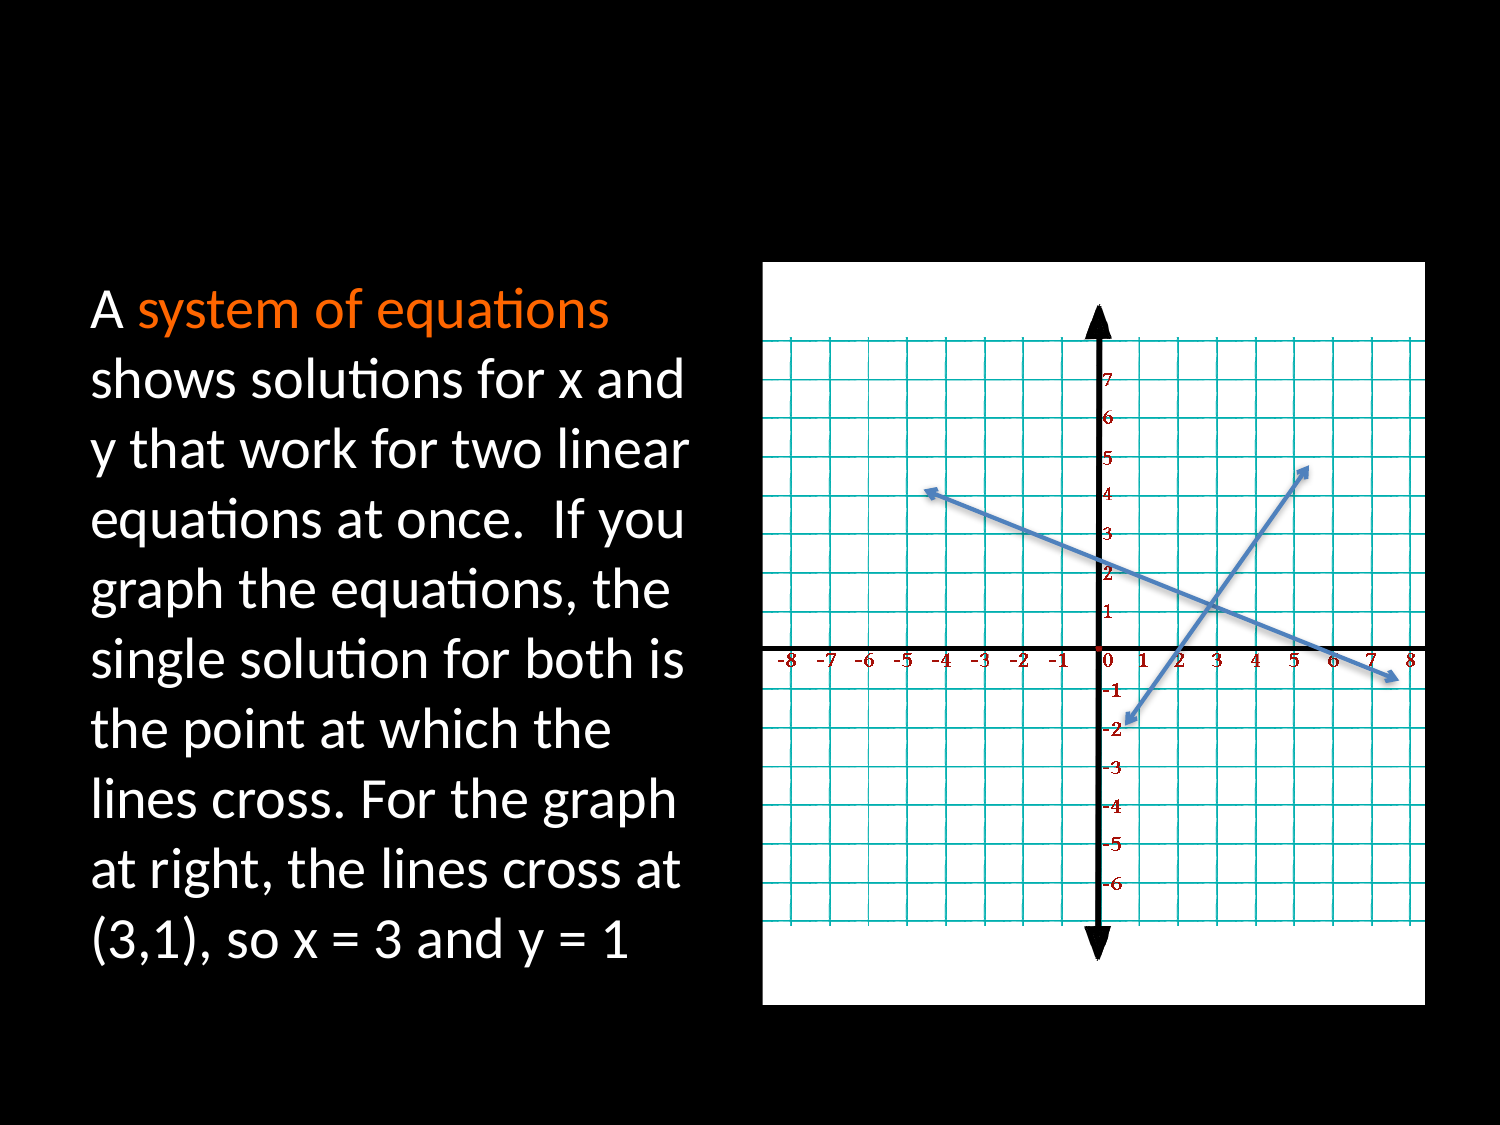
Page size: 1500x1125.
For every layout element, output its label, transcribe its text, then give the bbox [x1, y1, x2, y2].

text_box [1124, 464, 1310, 726]
list A system of equations shows solutions for x and y that work for two linear equations at once. If you graph the equations, the single solution for both is the point at which the lines cross. For the graph at right, the lines cross at (3,1), so x = 3 and y = 1 [75, 262, 738, 1005]
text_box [923, 489, 1119, 681]
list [762, 262, 1426, 1006]
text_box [1314, 489, 1400, 681]
